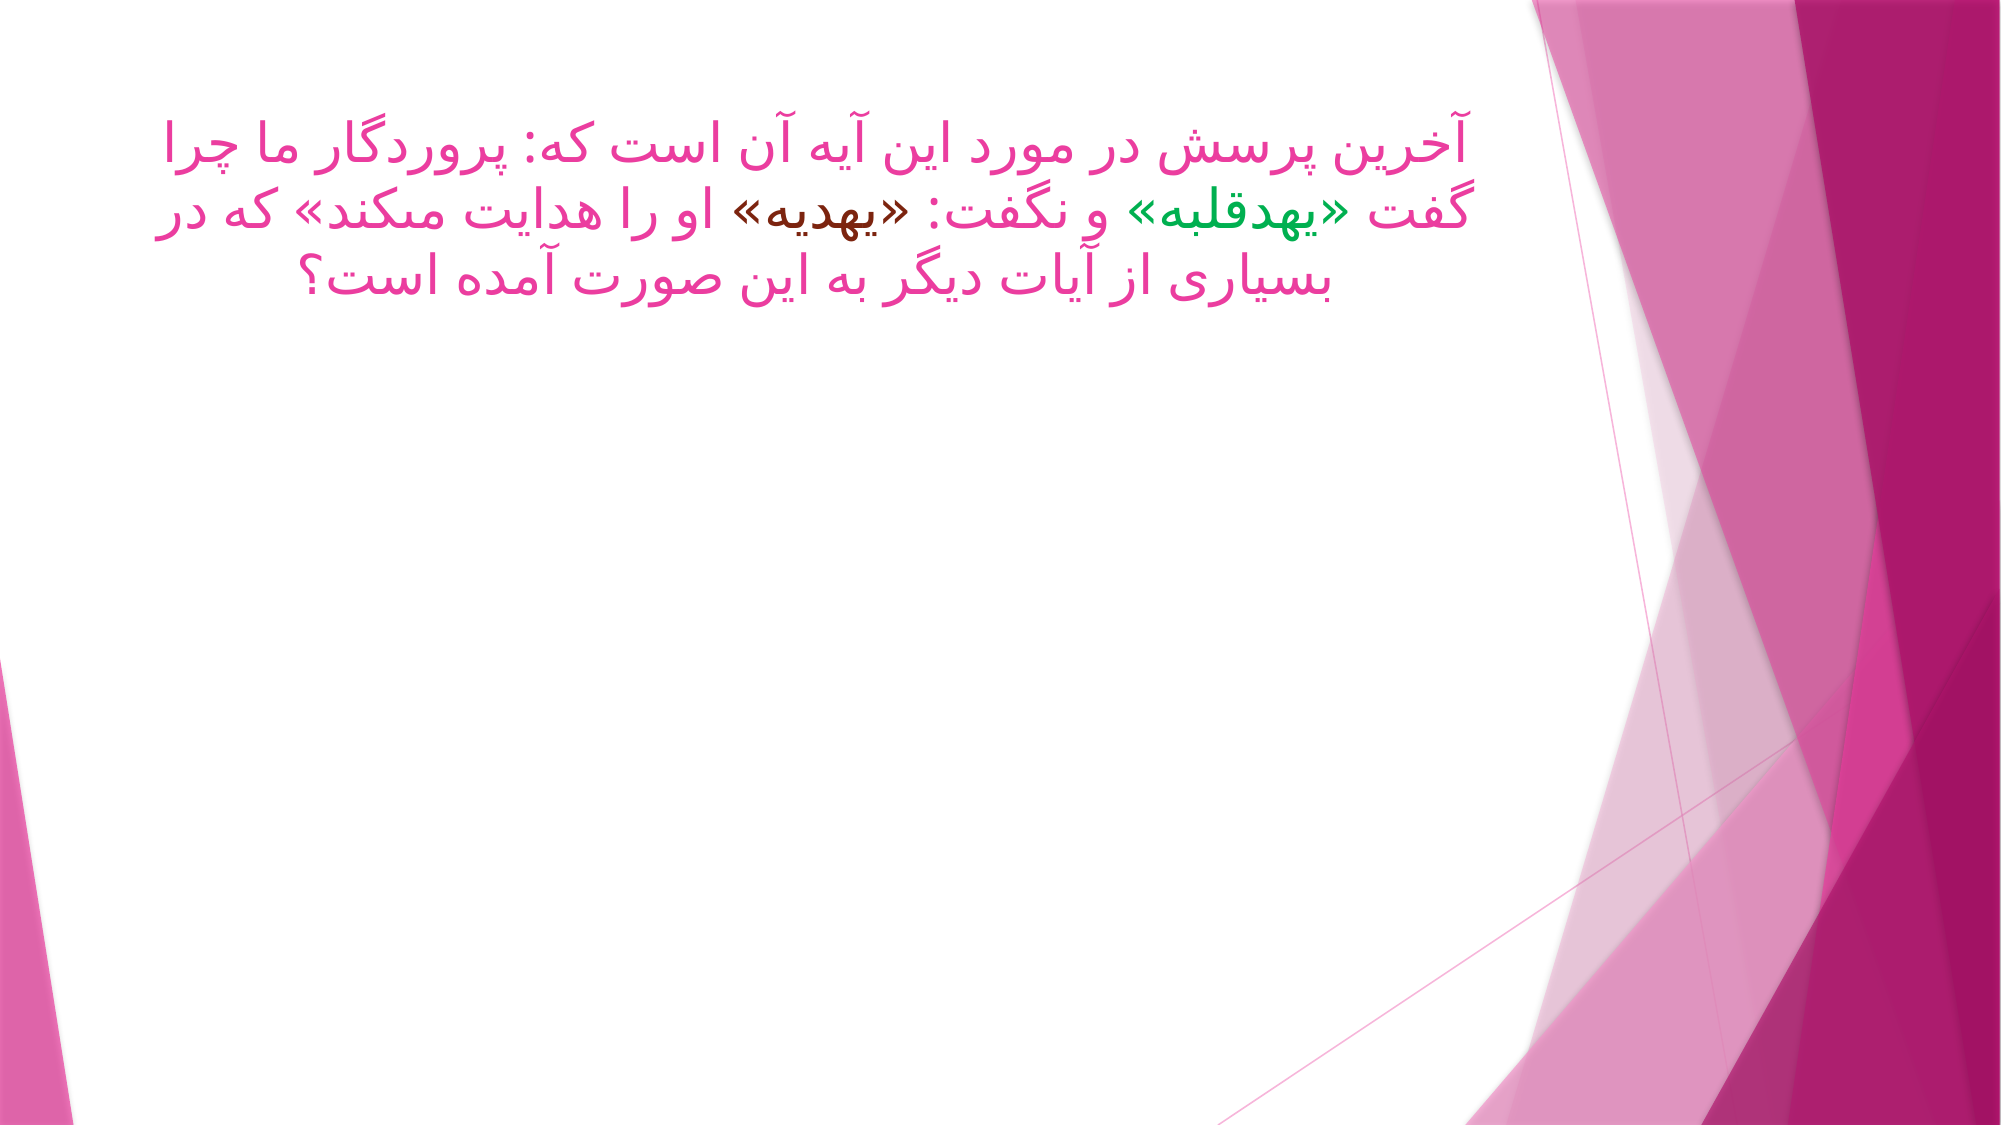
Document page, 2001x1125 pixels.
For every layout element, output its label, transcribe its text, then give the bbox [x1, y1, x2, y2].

title آخرين پرسش در مورد اين آيه آن است كه: پروردگار ما چرا گفت «يهدقلبه» و نگفت: «يهديه» او را هدايت مى‏كند» كه در بسيارى از آيات ديگر به اين صورت آمده است؟ [111, 99, 1522, 317]
